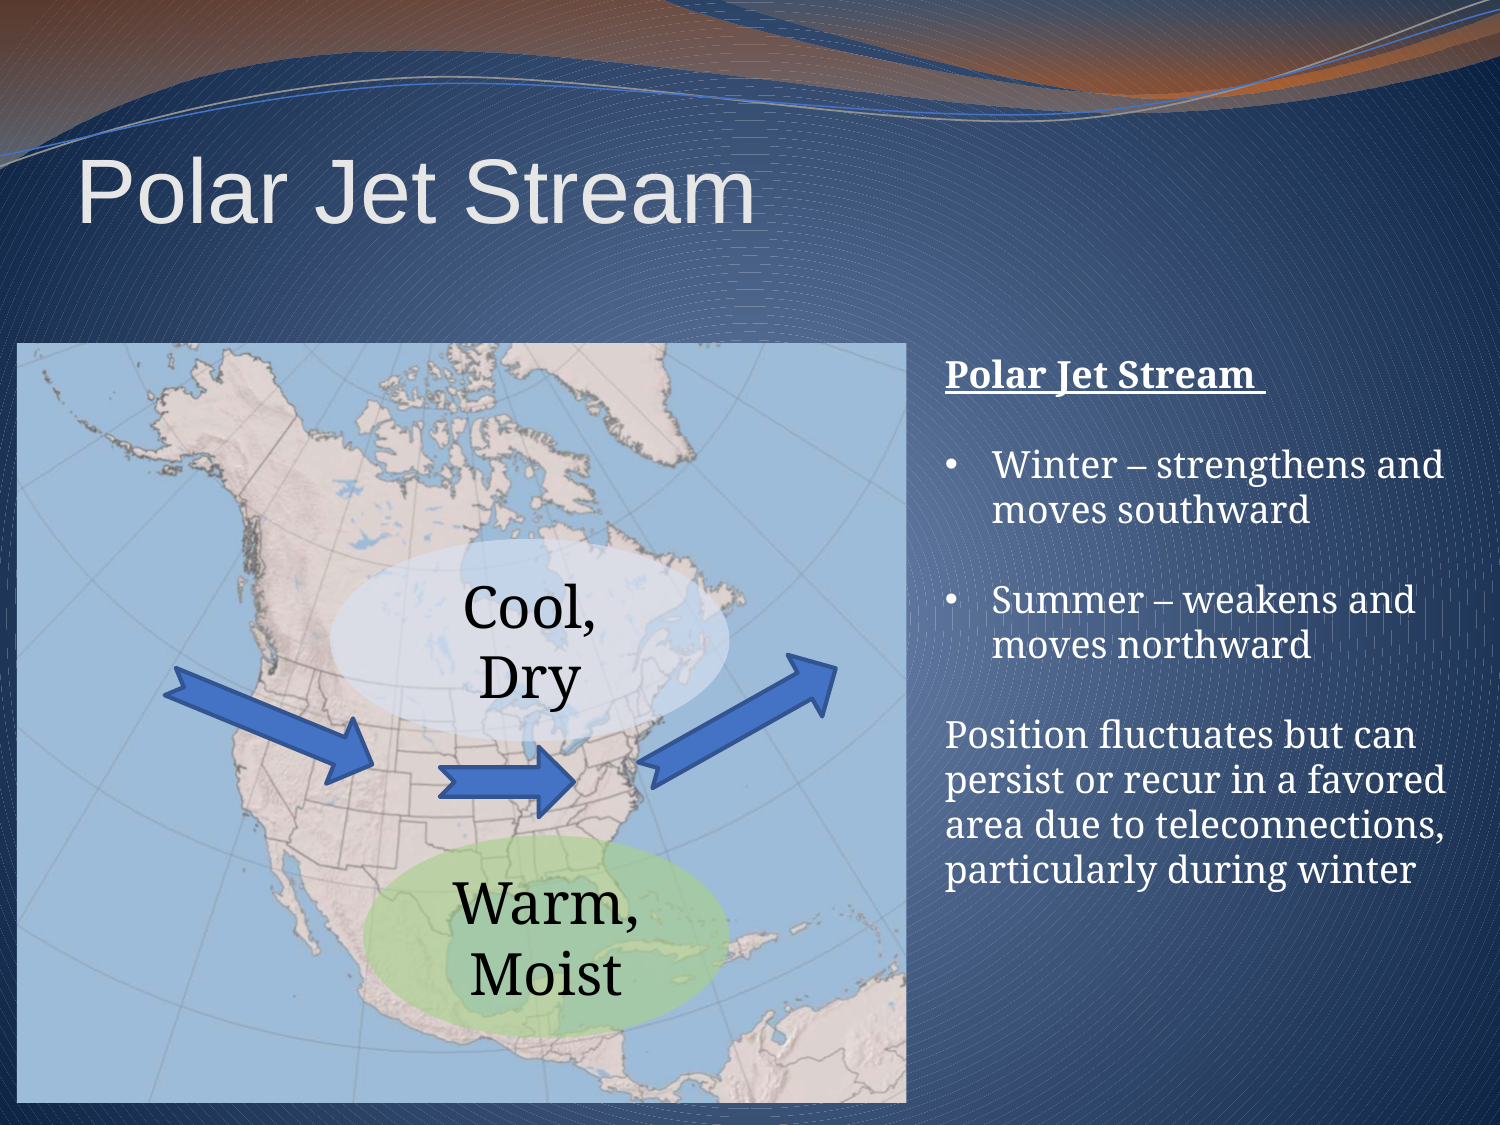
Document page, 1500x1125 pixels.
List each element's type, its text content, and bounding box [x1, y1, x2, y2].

text_box Polar Jet Stream Winter – strengthens and moves southward Summer – weakens and moves northward Position fluctuates but can persist or recur in a favored area due to teleconnections, particularly during winter [930, 343, 1489, 899]
picture [16, 343, 907, 1103]
title Polar Jet Stream [75, 115, 1425, 243]
